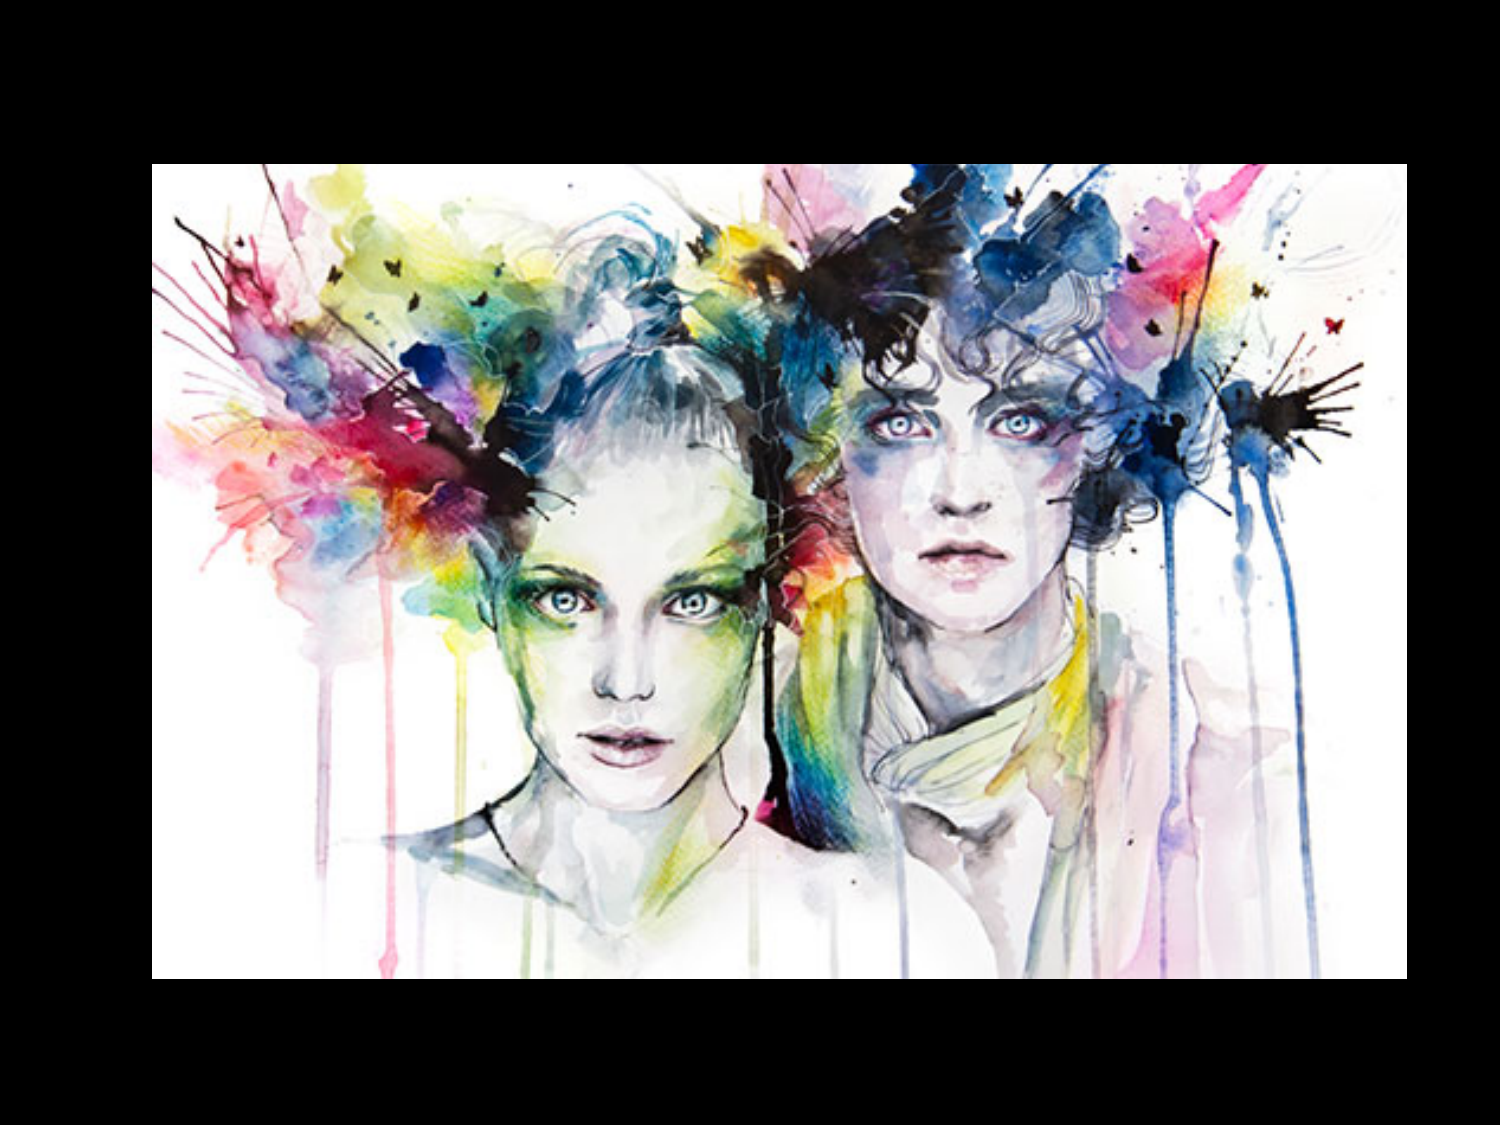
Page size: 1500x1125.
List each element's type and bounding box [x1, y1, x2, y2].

picture [151, 164, 1408, 979]
